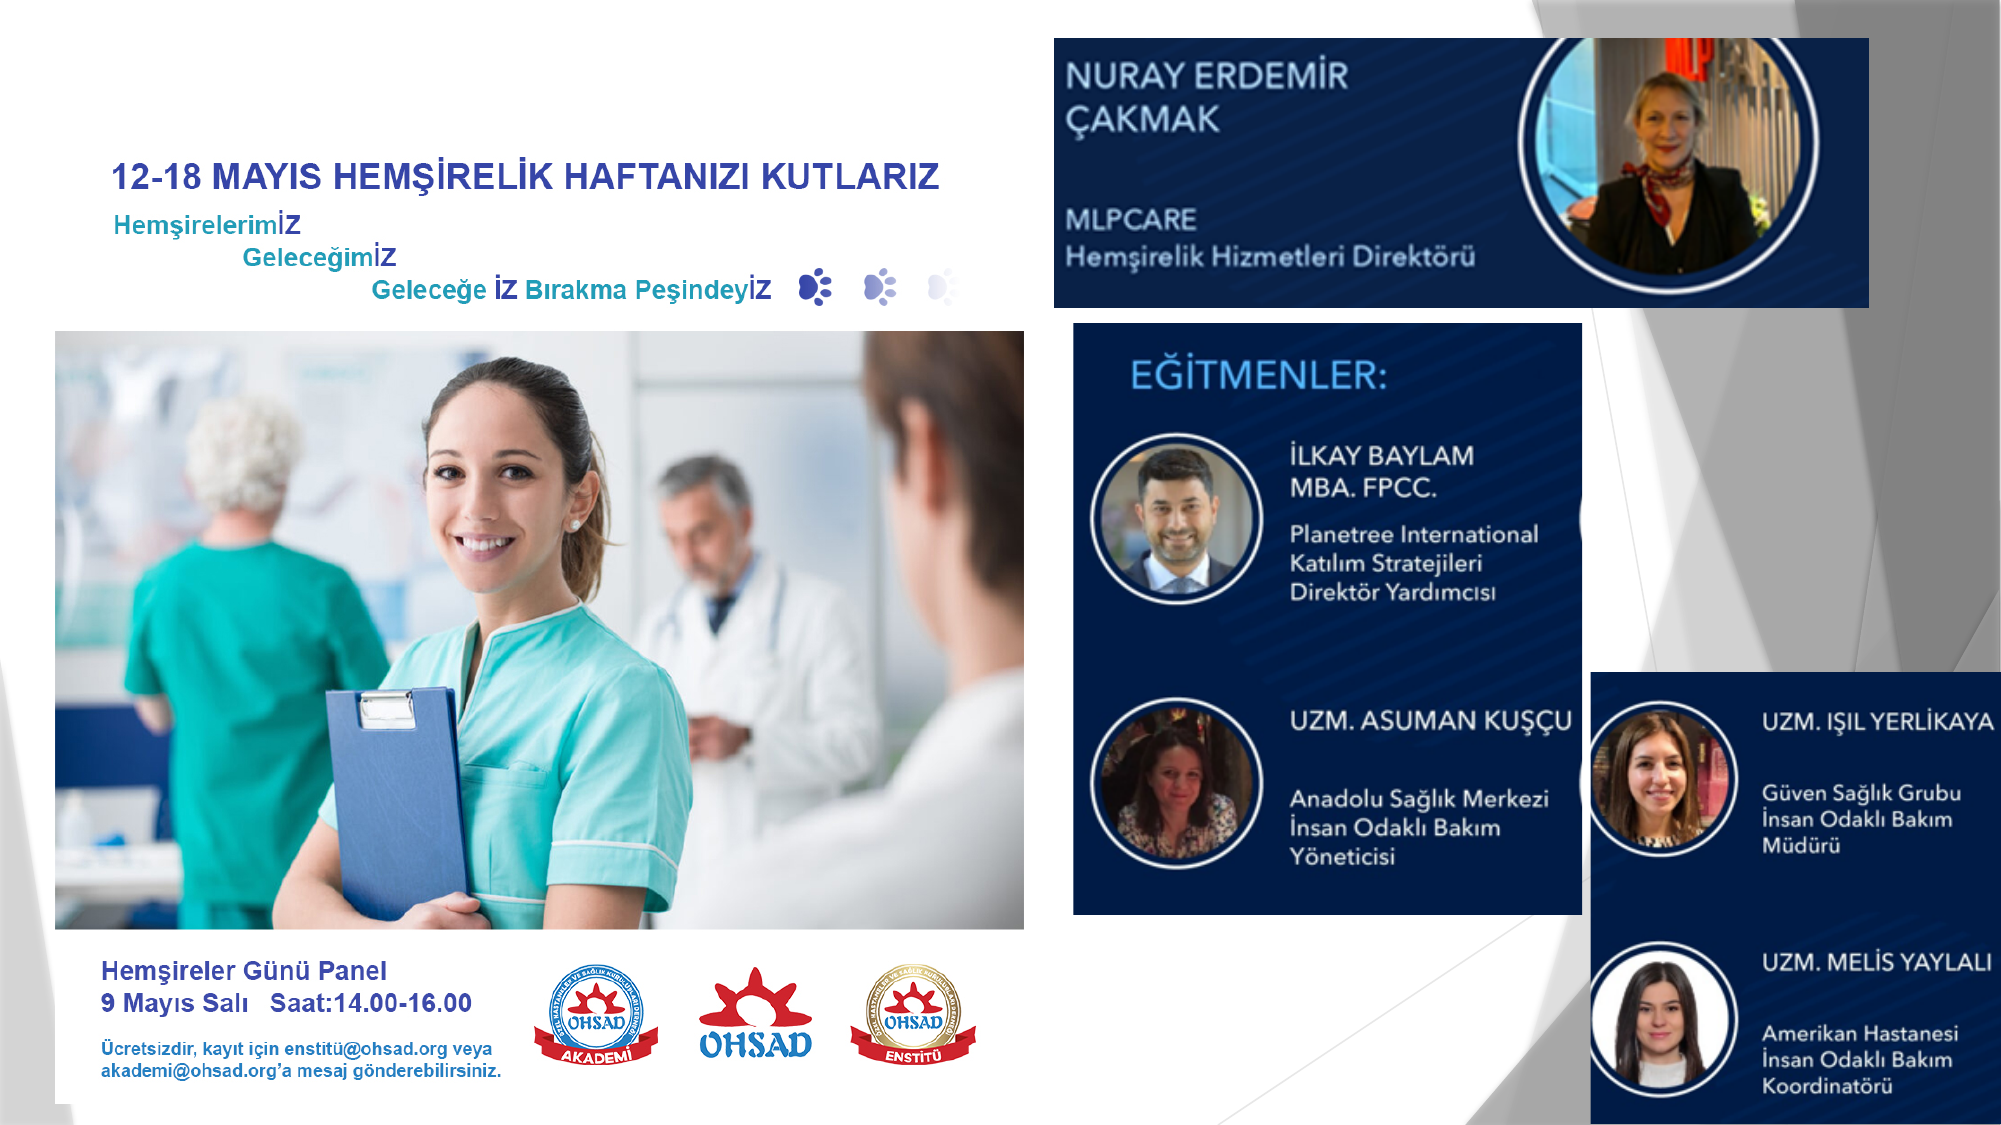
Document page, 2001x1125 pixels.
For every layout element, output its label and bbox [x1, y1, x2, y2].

picture [1589, 671, 2000, 1125]
list [55, 134, 1024, 1104]
picture [1053, 38, 1870, 308]
picture [1072, 322, 1583, 917]
